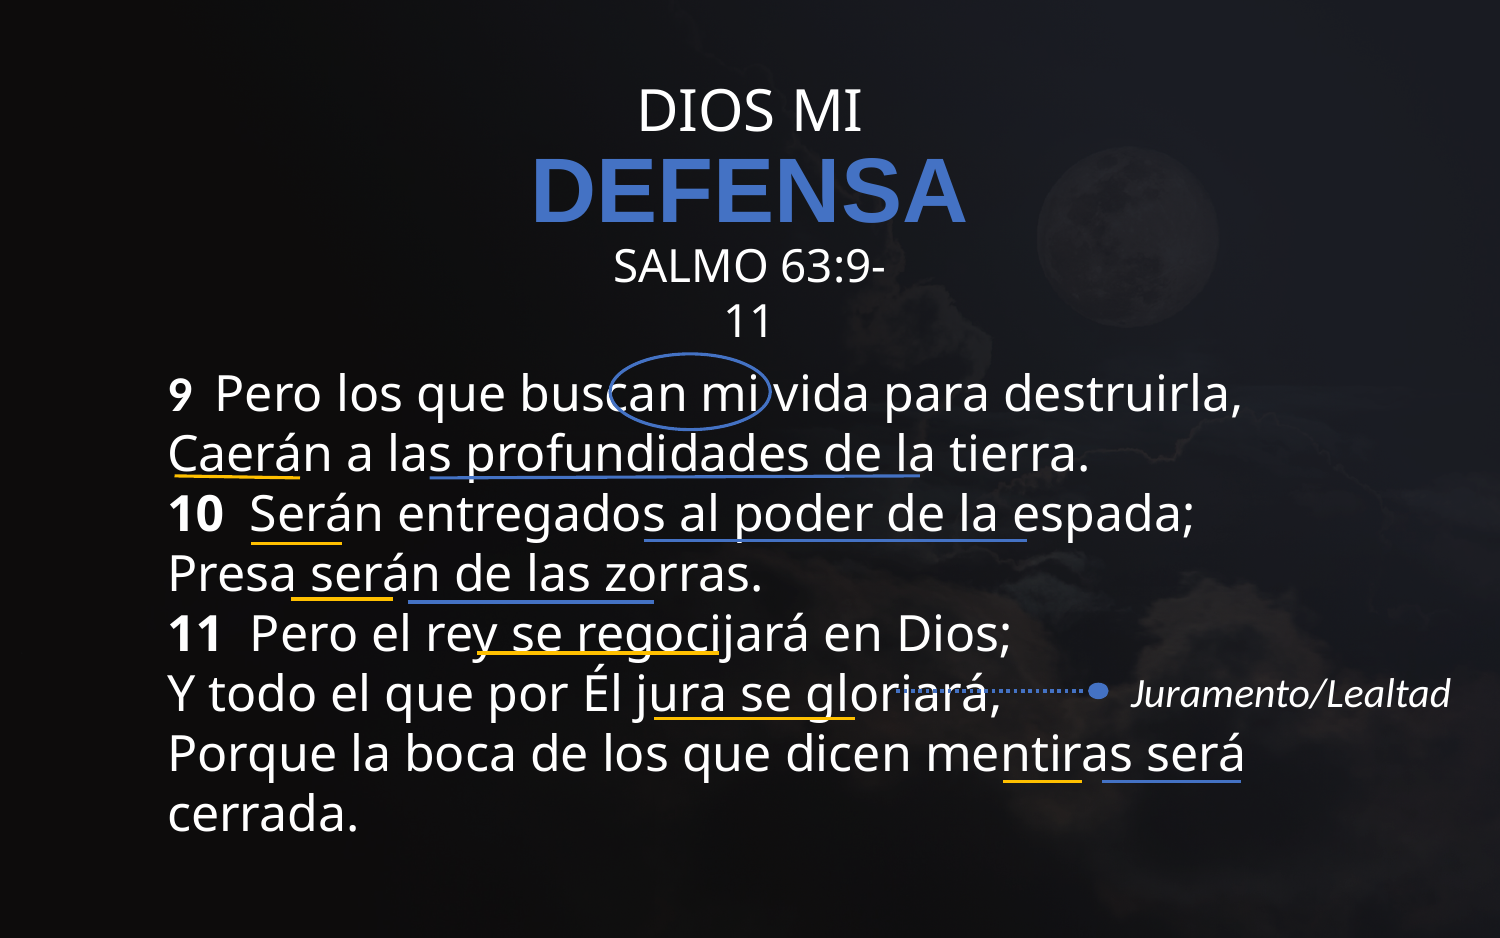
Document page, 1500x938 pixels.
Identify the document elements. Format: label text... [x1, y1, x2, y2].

text_box [608, 352, 772, 431]
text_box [896, 658, 1469, 724]
text_box 9 Pero los que buscan mi vida para destruirla, Caerán a las profundidades de la tierra. 10 Serán entregados al poder de la espada; Presa serán de las zorras. 11 Pero el rey se regocijará en Dios; Y todo el que por Él jura se gloriará, Porque la boca de los que dicen mentiras será cerrada. [152, 353, 1389, 849]
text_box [496, 65, 1004, 300]
picture [0, 0, 1500, 938]
